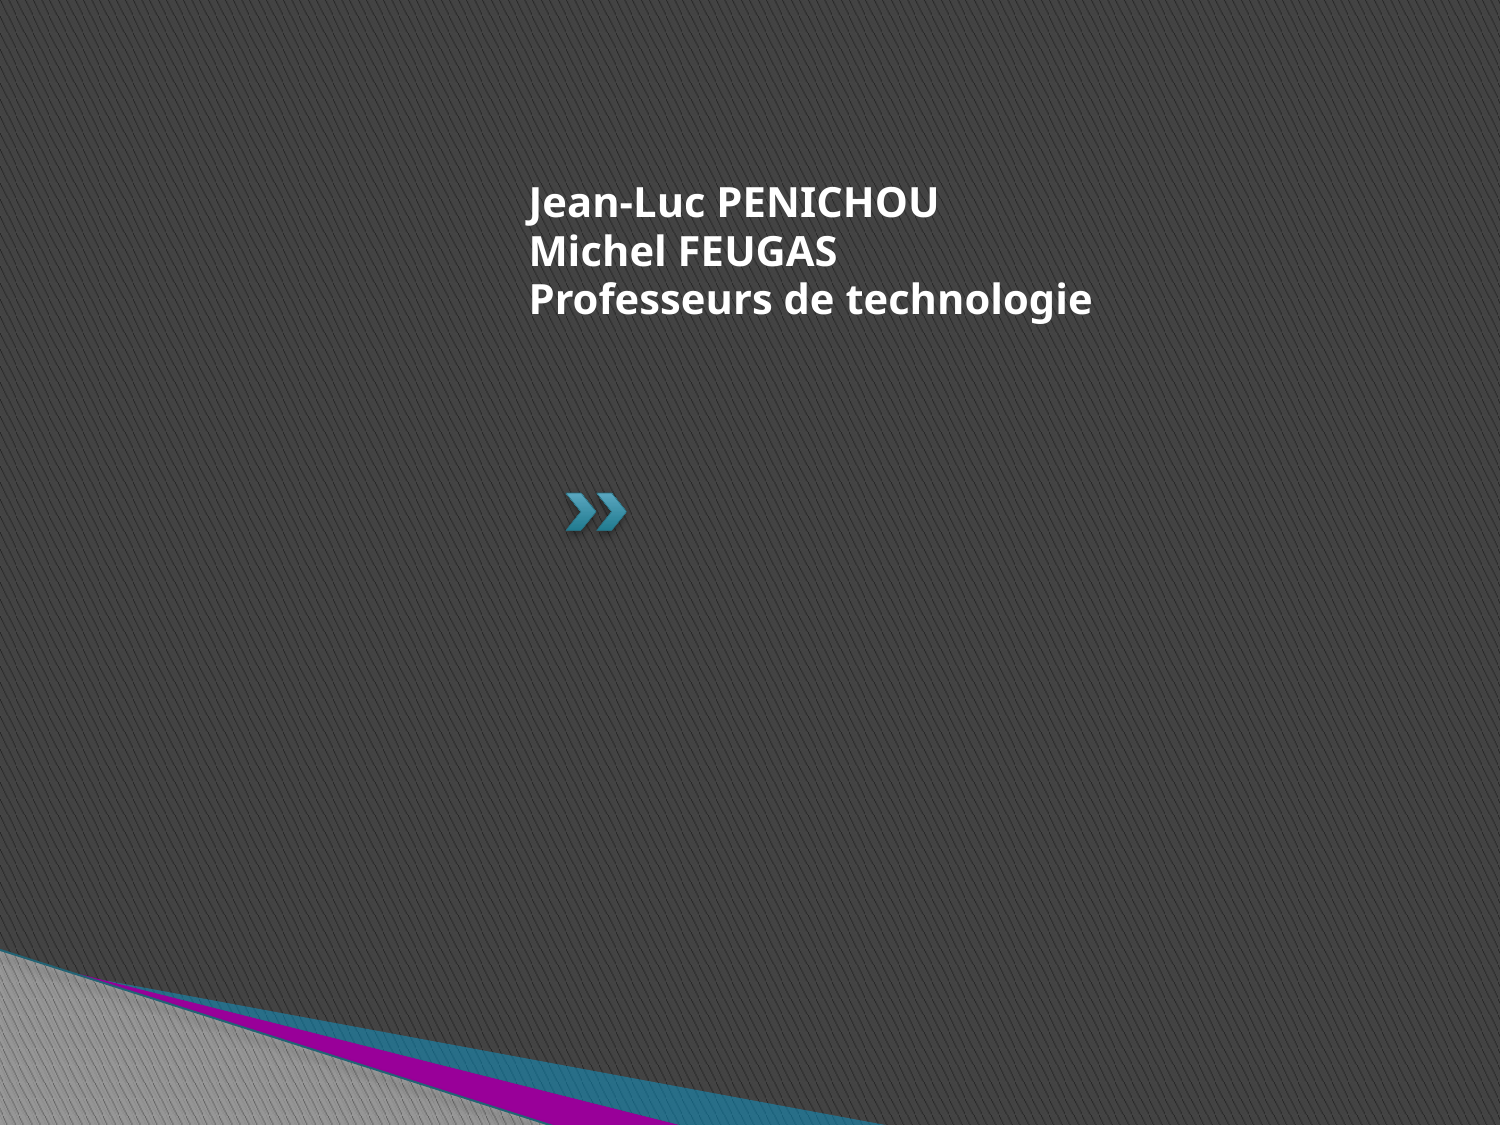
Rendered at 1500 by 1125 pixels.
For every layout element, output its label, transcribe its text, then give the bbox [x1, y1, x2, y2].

text_box [76, 586, 1388, 825]
text_box Jean-Luc PENICHOU Michel FEUGAS Professeurs de technologie [513, 178, 1246, 362]
